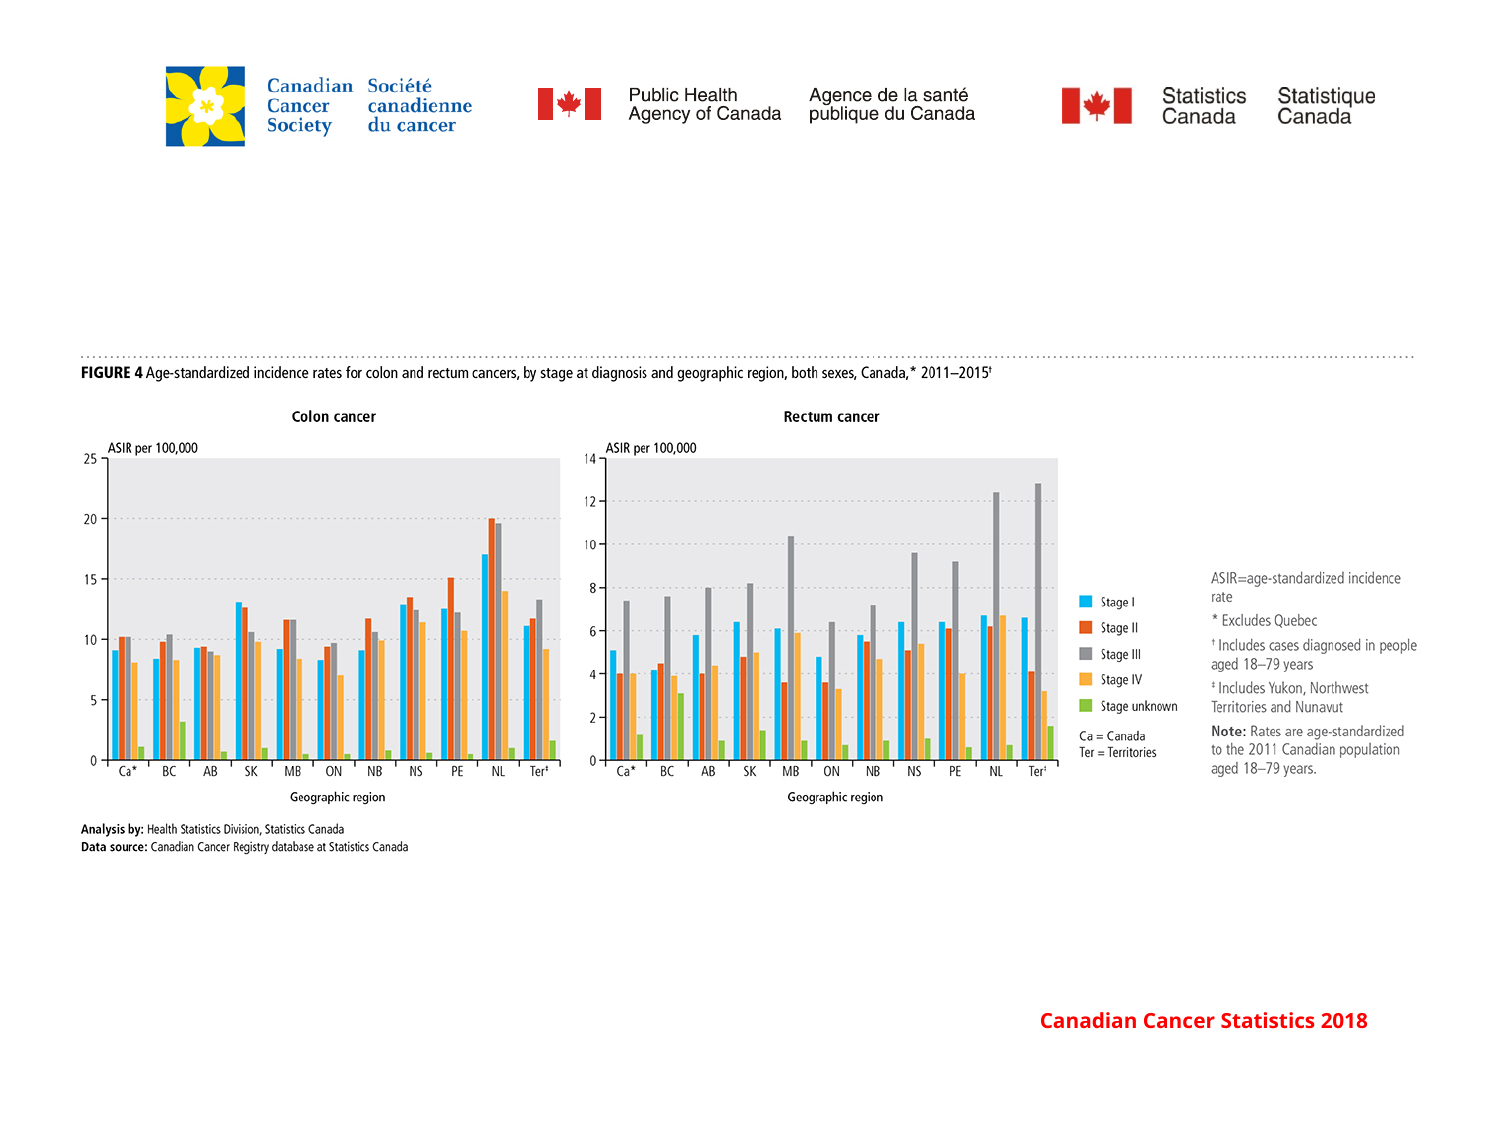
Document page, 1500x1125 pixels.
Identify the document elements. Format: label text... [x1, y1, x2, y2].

picture [71, 349, 1447, 863]
picture [1062, 87, 1375, 124]
text_box Canadian Cancer Statistics 2018 [1024, 999, 1388, 1040]
picture [162, 62, 475, 151]
